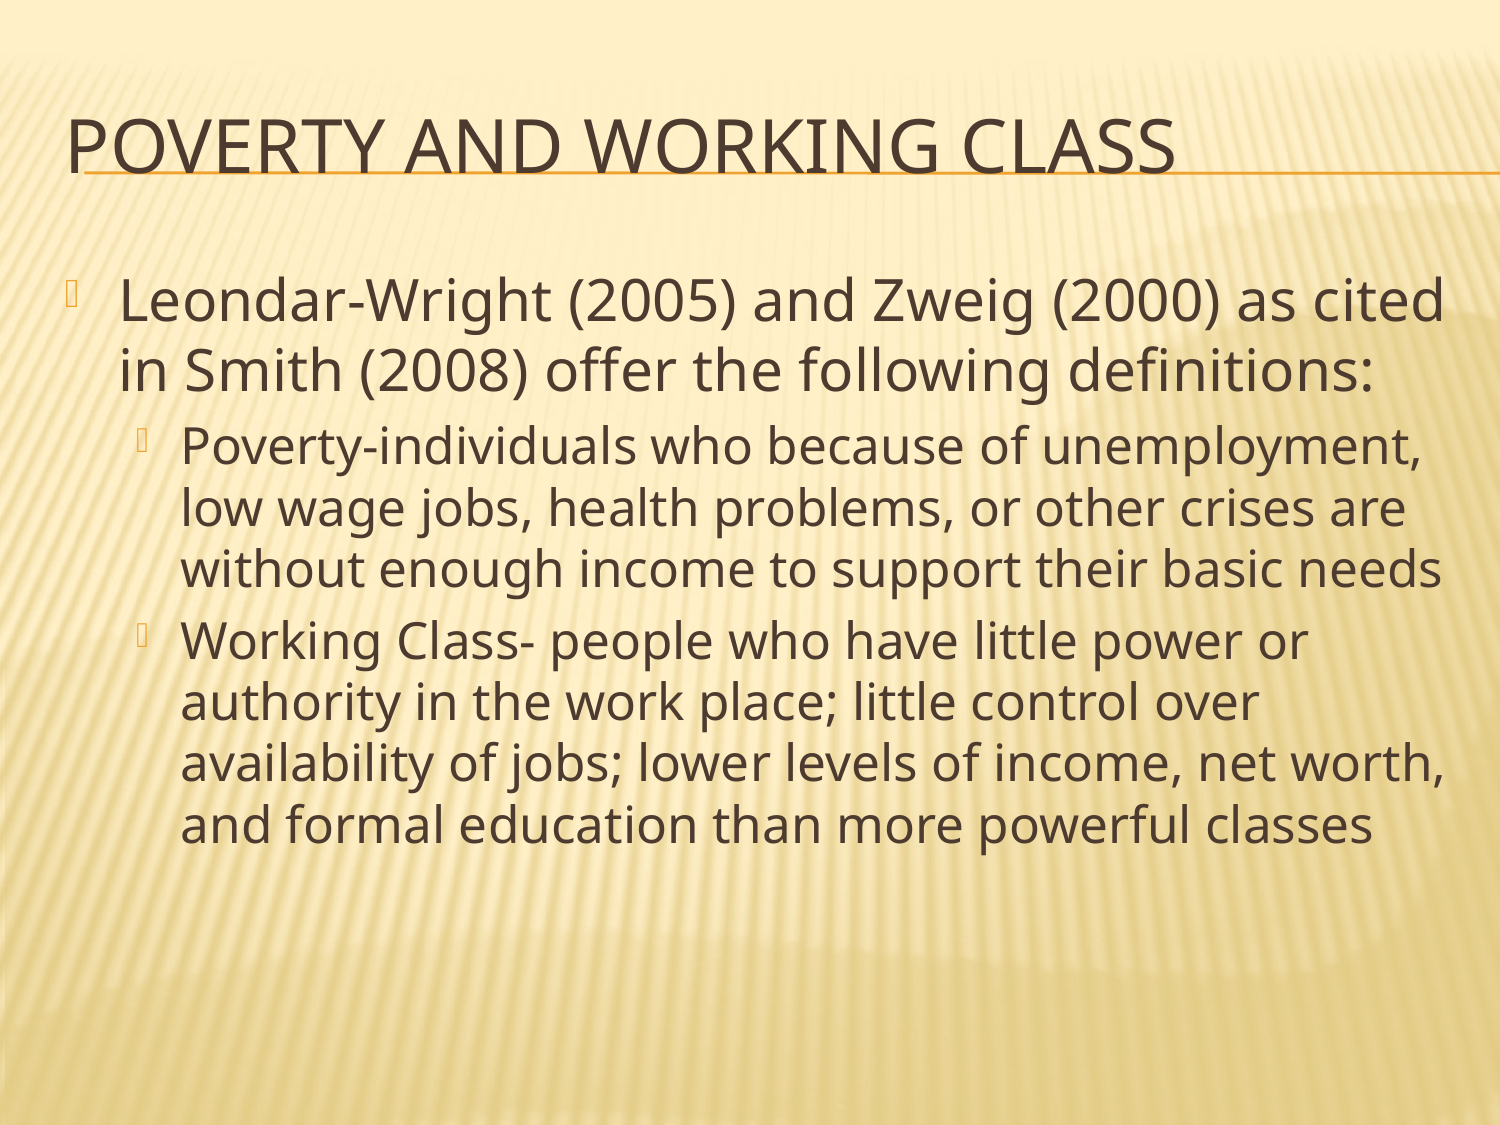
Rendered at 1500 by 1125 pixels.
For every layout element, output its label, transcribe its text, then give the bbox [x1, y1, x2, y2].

title Poverty AND Working Class [50, 75, 1475, 213]
list Leondar-Wright (2005) and Zweig (2000) as cited in Smith (2008) offer the following definitions: Poverty-individuals who because of unemployment, low wage jobs, health problems, or other crises are without enough income to support their basic needs Working Class- people who have little power or authority in the work place; little control over availability of jobs; lower levels of income, net worth, and formal education than more powerful classes [50, 254, 1475, 998]
